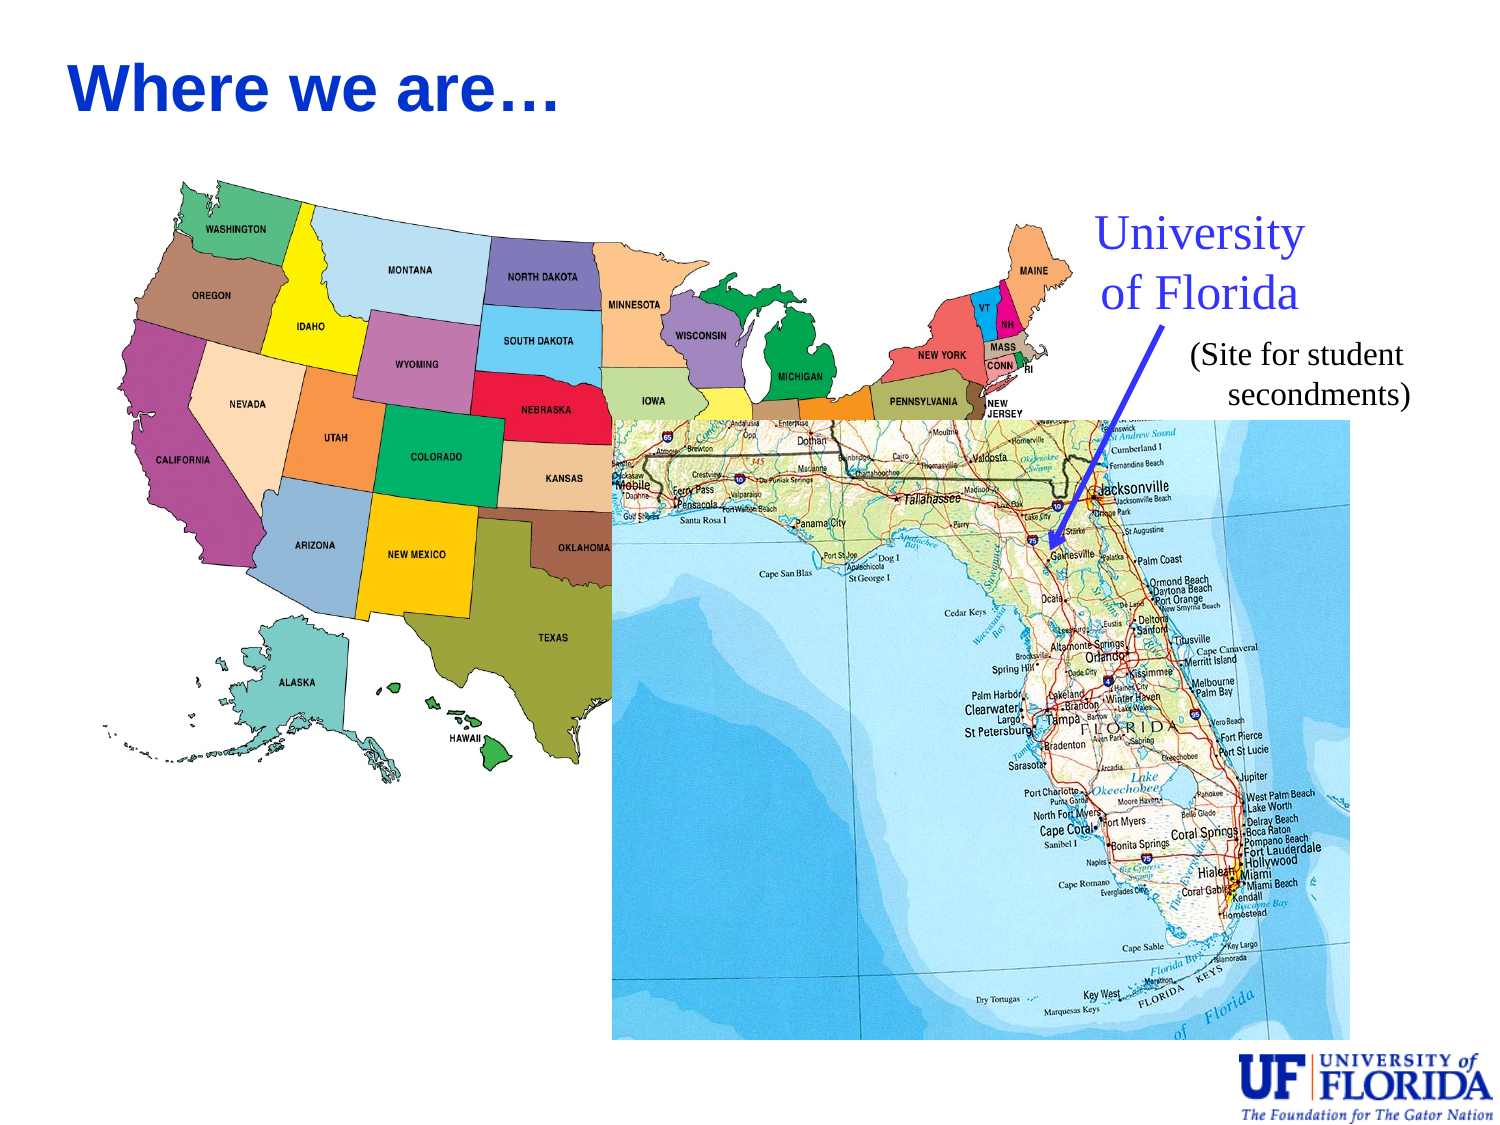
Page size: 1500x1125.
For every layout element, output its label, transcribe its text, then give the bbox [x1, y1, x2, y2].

text_box (Site for student secondments) [1175, 324, 1450, 420]
picture [99, 176, 1350, 1040]
text_box University of Florida [1076, 191, 1325, 327]
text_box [1049, 325, 1163, 551]
picture [1239, 1053, 1493, 1124]
text_box Where we are… [52, 37, 579, 133]
